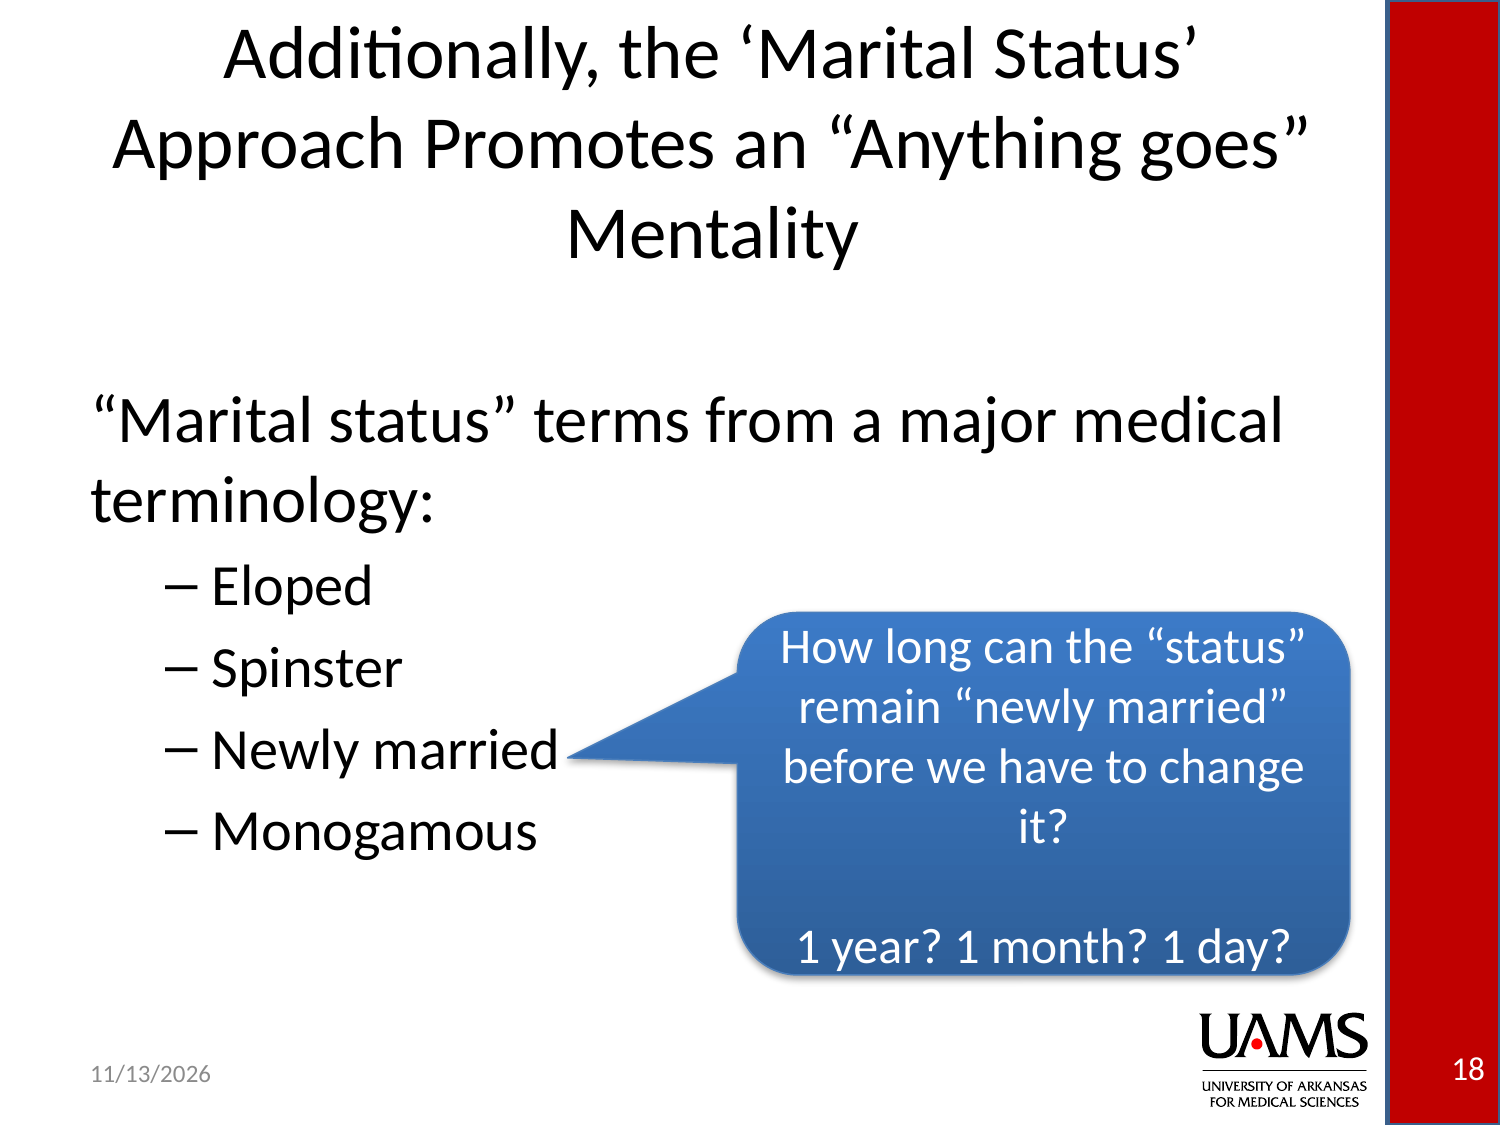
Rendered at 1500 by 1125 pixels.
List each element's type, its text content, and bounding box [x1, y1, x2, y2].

list “Marital status” terms from a major medical terminology: Eloped Spinster Newly married Monogamous [75, 275, 1350, 1018]
title Additionally, the ‘Marital Status’ Approach Promotes an “Anything goes” Mentality [75, 45, 1350, 233]
text_box How long can the “status” remain “newly married” before we have to change it? 1 year? 1 month? 1 day? [566, 611, 1351, 976]
